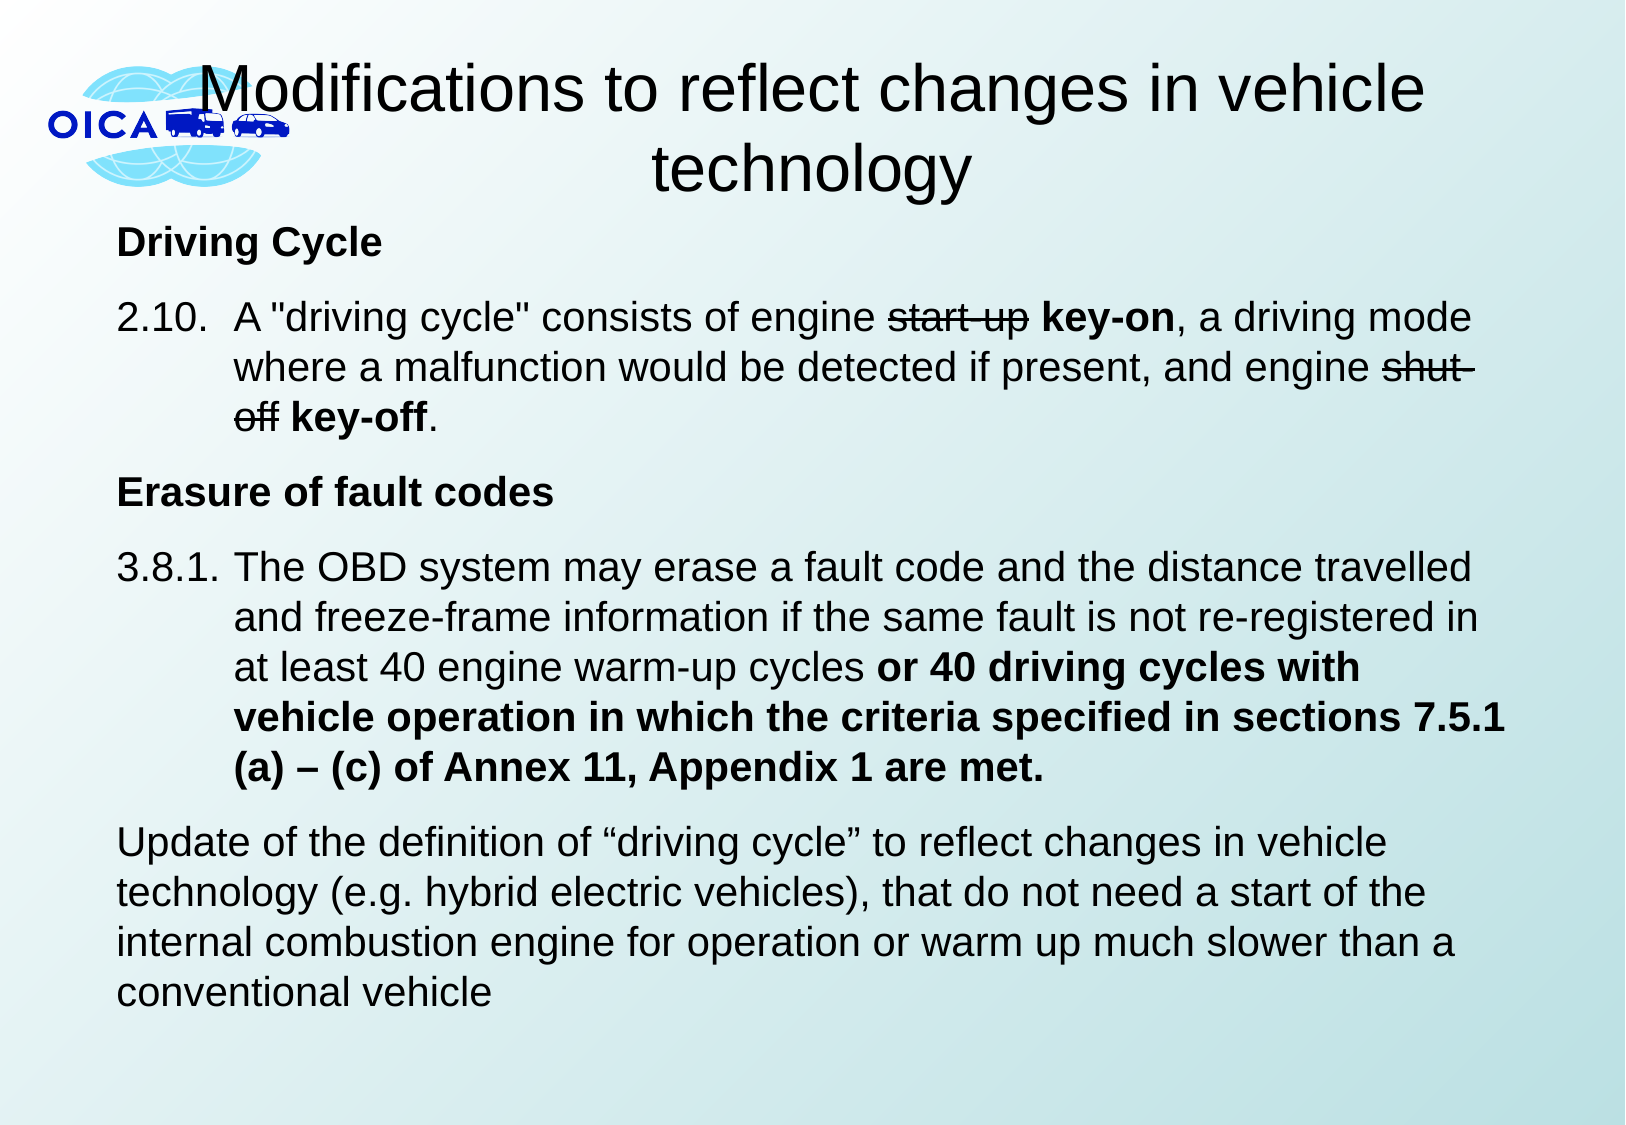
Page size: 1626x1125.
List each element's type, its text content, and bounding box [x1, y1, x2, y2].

picture [40, 62, 298, 191]
title Modifications to reflect changes in vehicle technology [81, 36, 1544, 188]
list Driving Cycle 2.10. A "driving cycle" consists of engine start-up key-on, a driving mode where a malfunction would be detected if present, and engine shut-off key-off. Erasure of fault codes 3.8.1. The OBD system may erase a fault code and the distance travelled and freeze-frame information if the same fault is not re-registered in at least 40 engine warm-up cycles or 40 driving cycles with vehicle operation in which the criteria specified in sections 7.5.1 (a) – (c) of Annex 11, Appendix 1 are met. Update of the definition of “driving cycle” to reflect changes in vehicle technology (e.g. hybrid electric vehicles), that do not need a start of the internal combustion engine for operation or warm up much slower than a conventional vehicle [101, 206, 1523, 1036]
